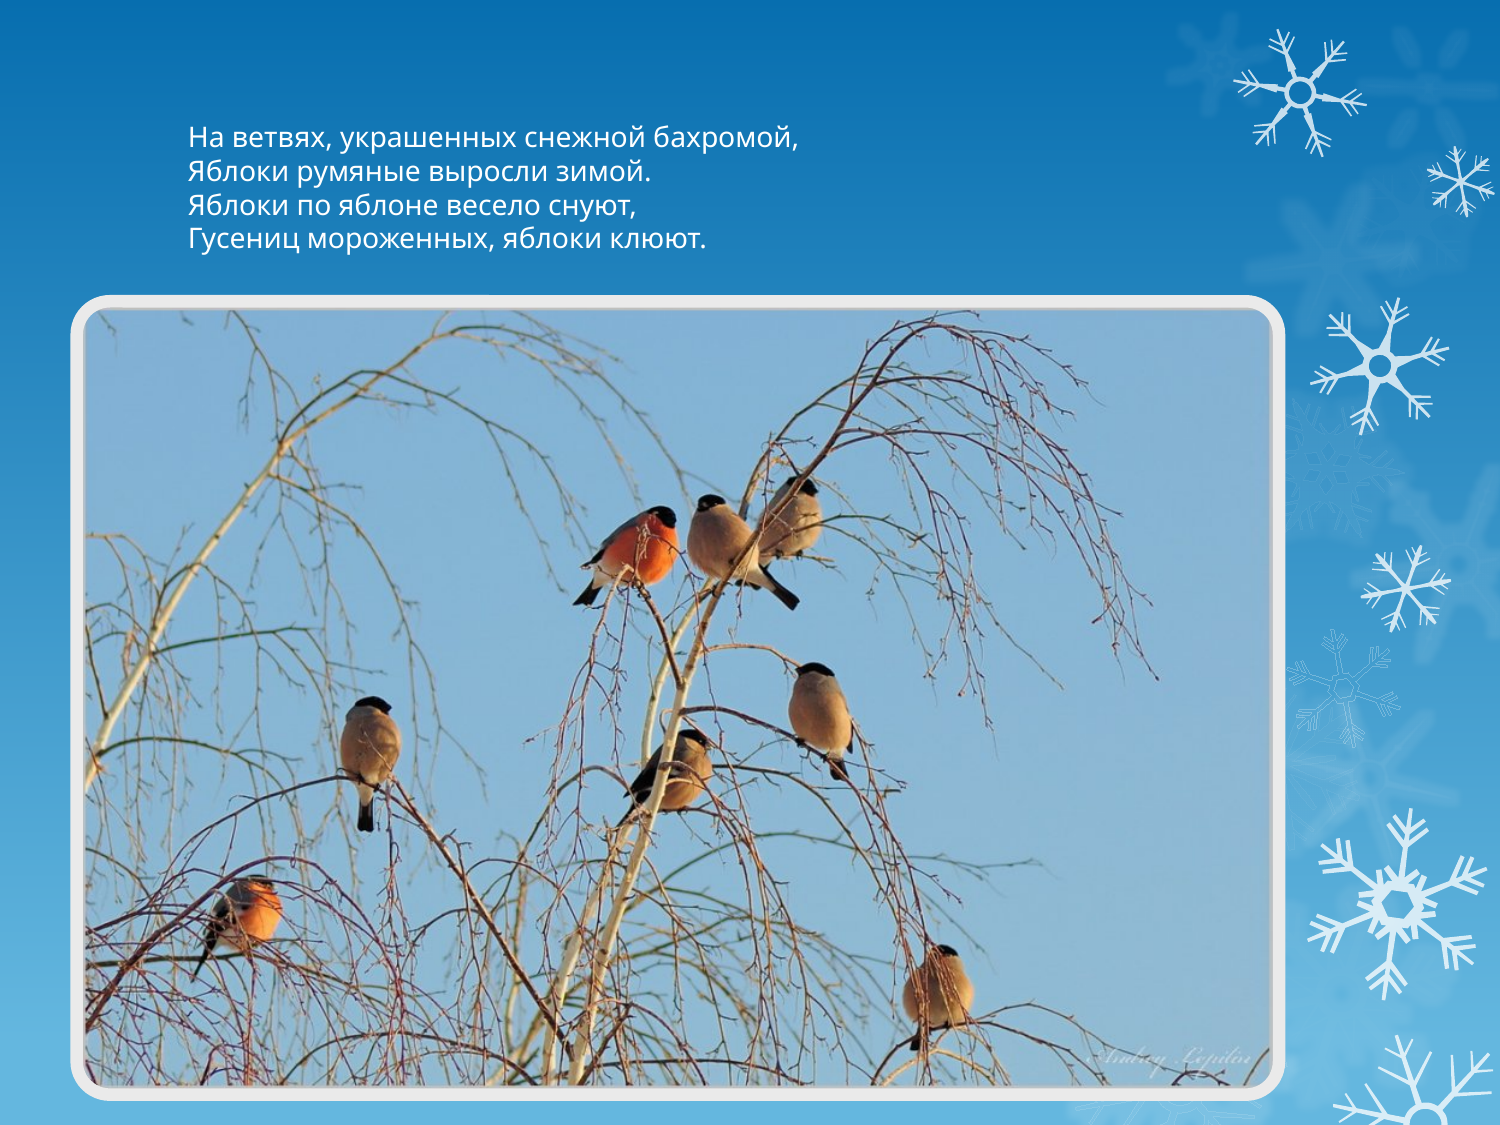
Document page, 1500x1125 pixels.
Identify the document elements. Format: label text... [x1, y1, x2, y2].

picture [76, 300, 1280, 1096]
title На ветвях, украшенных снежной бахромой, Яблоки румяные выросли зимой. Яблоки по яблоне весело снуют, Гусениц мороженных, яблоки клюют. [165, 110, 1335, 263]
